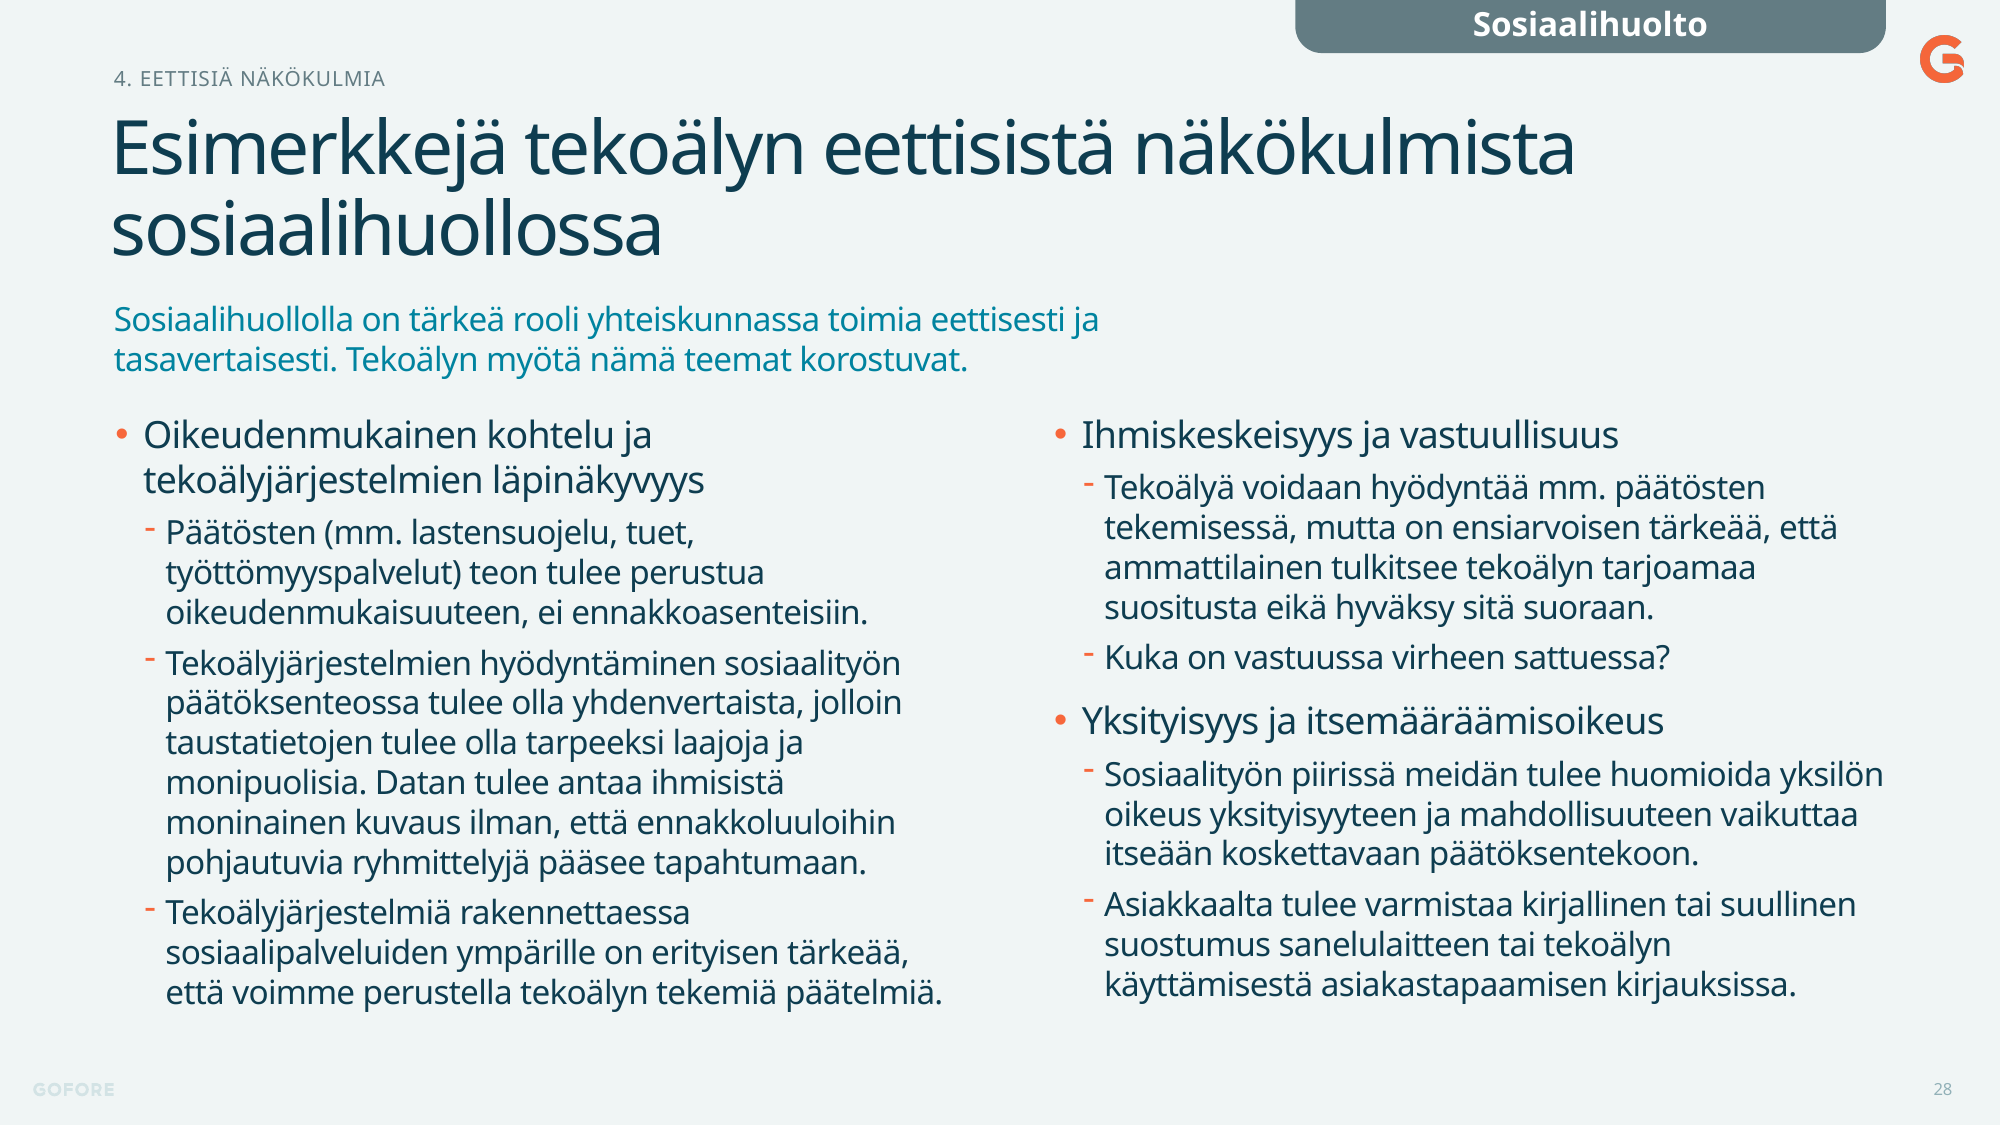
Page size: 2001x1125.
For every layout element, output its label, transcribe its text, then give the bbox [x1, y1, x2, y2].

picture [1920, 35, 1964, 83]
list 4. Eettisiä näkökulmia [114, 55, 1296, 100]
title Esimerkkejä tekoälyn eettisistä näkökulmista sosiaalihuollossa [110, 101, 1588, 279]
slide_number 28 [1885, 1074, 1953, 1106]
text_box Sosiaalihuolto [1294, 0, 1887, 55]
list Ihmiskeskeisyys ja vastuullisuus Tekoälyä voidaan hyödyntää mm. päätösten tekemisessä, mutta on ensiarvoisen tärkeää, että ammattilainen tulkitsee tekoälyn tarjoamaa suositusta eikä hyväksy sitä suoraan. Kuka on vastuussa virheen sattuessa? Yksityisyys ja itsemääräämisoikeus Sosiaalityön piirissä meidän tulee huomioida yksilön oikeus yksityisyyteen ja mahdollisuuteen vaikuttaa itseään koskettavaan päätöksentekoon. Asiakkaalta tulee varmistaa kirjallinen tai suullinen suostumus sanelulaitteen tai tekoälyn käyttämisestä asiakastapaamisen kirjauksissa. [1052, 411, 1886, 1066]
list Oikeudenmukainen kohtelu ja tekoälyjärjestelmien läpinäkyvyys Päätösten (mm. lastensuojelu, tuet, työttömyyspalvelut) teon tulee perustua oikeudenmukaisuuteen, ei ennakkoasenteisiin. Tekoälyjärjestelmien hyödyntäminen sosiaalityön päätöksenteossa tulee olla yhdenvertaista, jolloin taustatietojen tulee olla tarpeeksi laajoja ja monipuolisia. Datan tulee antaa ihmisistä moninainen kuvaus ilman, että ennakkoluuloihin pohjautuvia ryhmittelyjä pääsee tapahtumaan. Tekoälyjärjestelmiä rakennettaessa sosiaalipalveluiden ympärille on erityisen tärkeää, että voimme perustella tekoälyn tekemiä päätelmiä. [114, 411, 948, 1066]
list Sosiaalihuollolla on tärkeä rooli yhteiskunnassa toimia eettisesti ja tasavertaisesti. Tekoälyn myötä nämä teemat korostuvat. [114, 298, 1292, 393]
